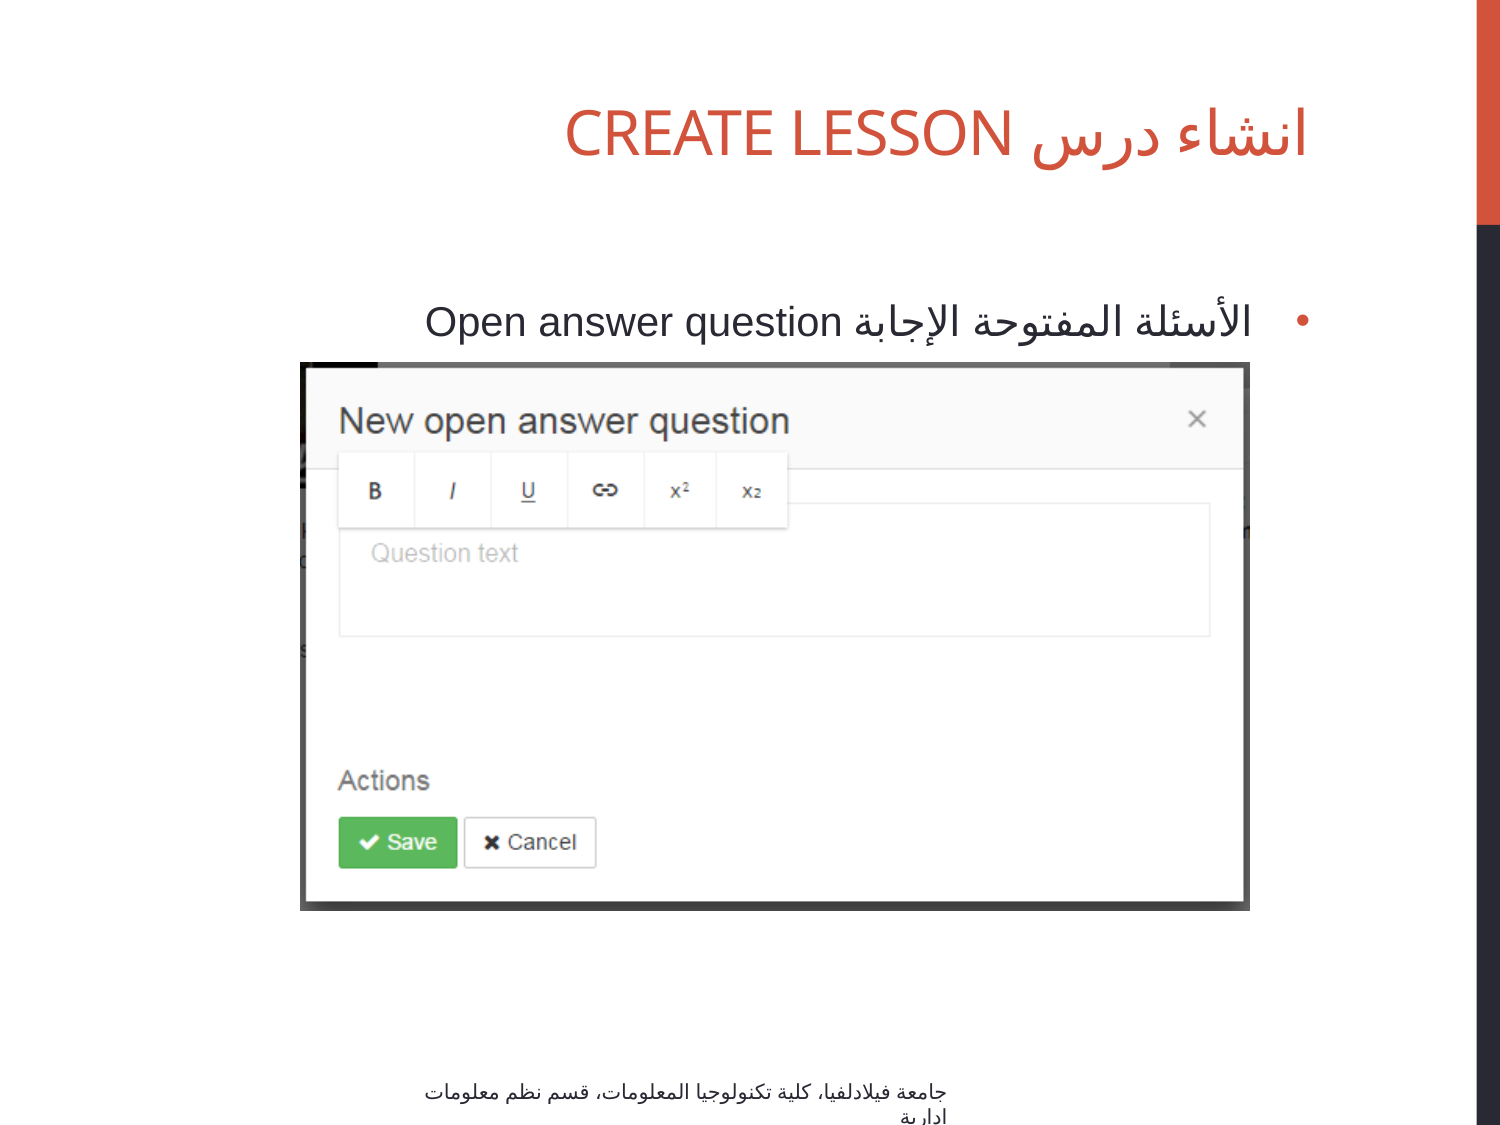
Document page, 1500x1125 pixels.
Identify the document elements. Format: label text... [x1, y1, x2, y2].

picture [299, 361, 1251, 912]
list الأسئلة المفتوحة الإجابة Open answer question [75, 287, 1325, 1005]
title انشاء درس Create Lesson [75, 24, 1325, 250]
